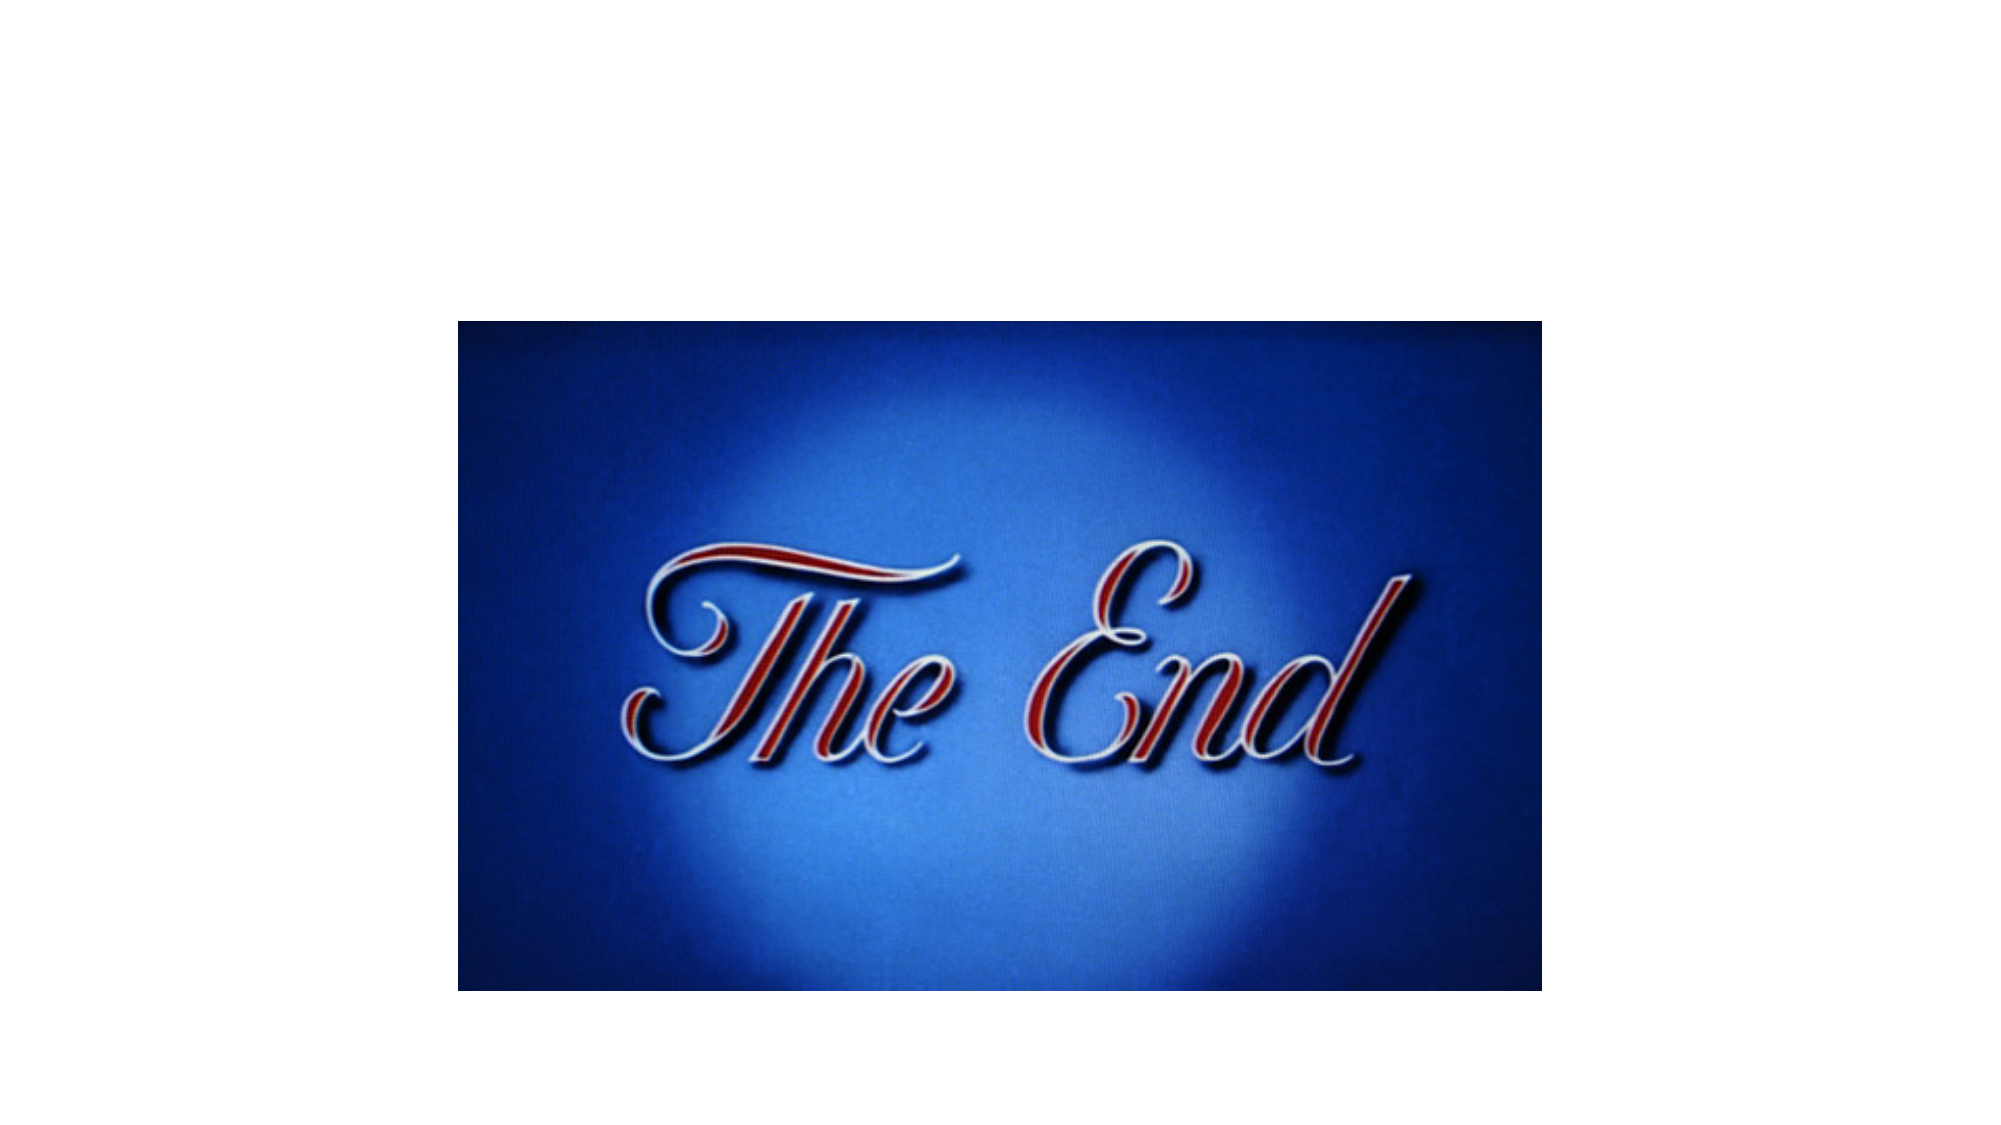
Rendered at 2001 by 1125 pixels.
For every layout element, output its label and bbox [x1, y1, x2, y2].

list [458, 321, 1542, 991]
